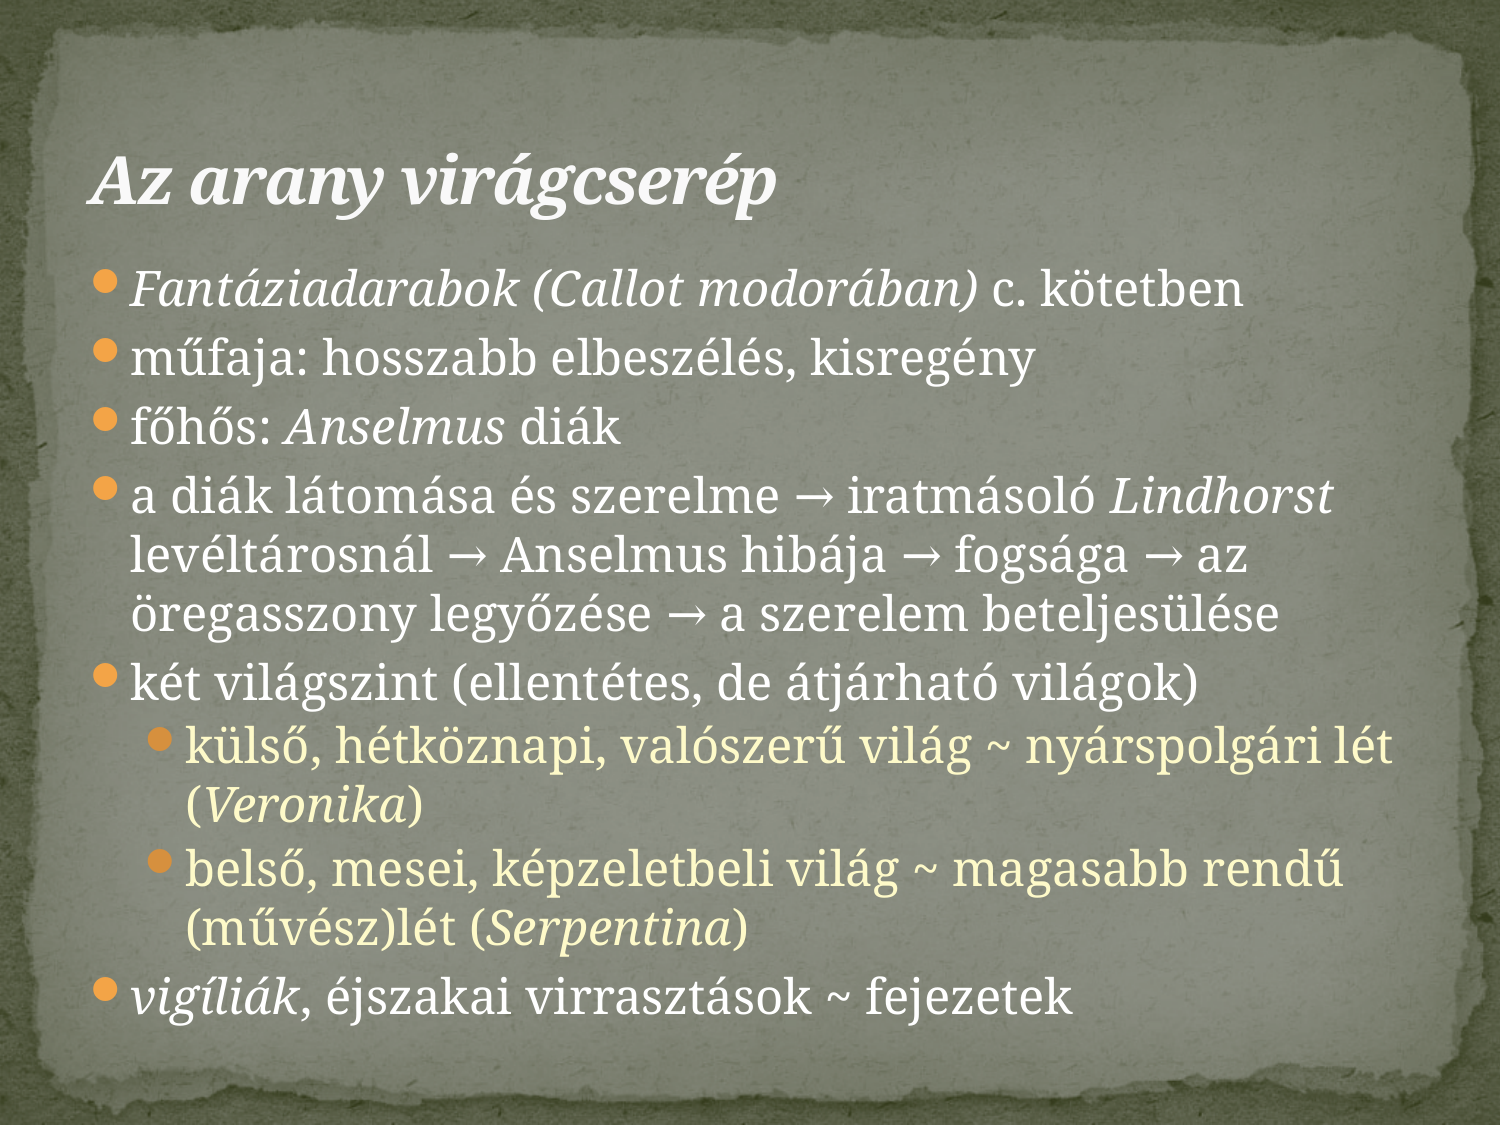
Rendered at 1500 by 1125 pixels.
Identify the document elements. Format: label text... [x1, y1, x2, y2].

list Fantáziadarabok (Callot modorában) c. kötetben műfaja: hosszabb elbeszélés, kisregény főhős: Anselmus diák a diák látomása és szerelme → iratmásoló Lindhorst levéltárosnál → Anselmus hibája → fogsága → az öregasszony legyőzése → a szerelem beteljesülése két világszint (ellentétes, de átjárható világok) külső, hétköznapi, valószerű világ ~ nyárspolgári lét (Veronika) belső, mesei, képzeletbeli világ ~ magasabb rendű (művész)lét (Serpentina) vigíliák, éjszakai virrasztások ~ fejezetek [75, 249, 1425, 1047]
title Az arany virágcserép [74, 24, 1425, 225]
